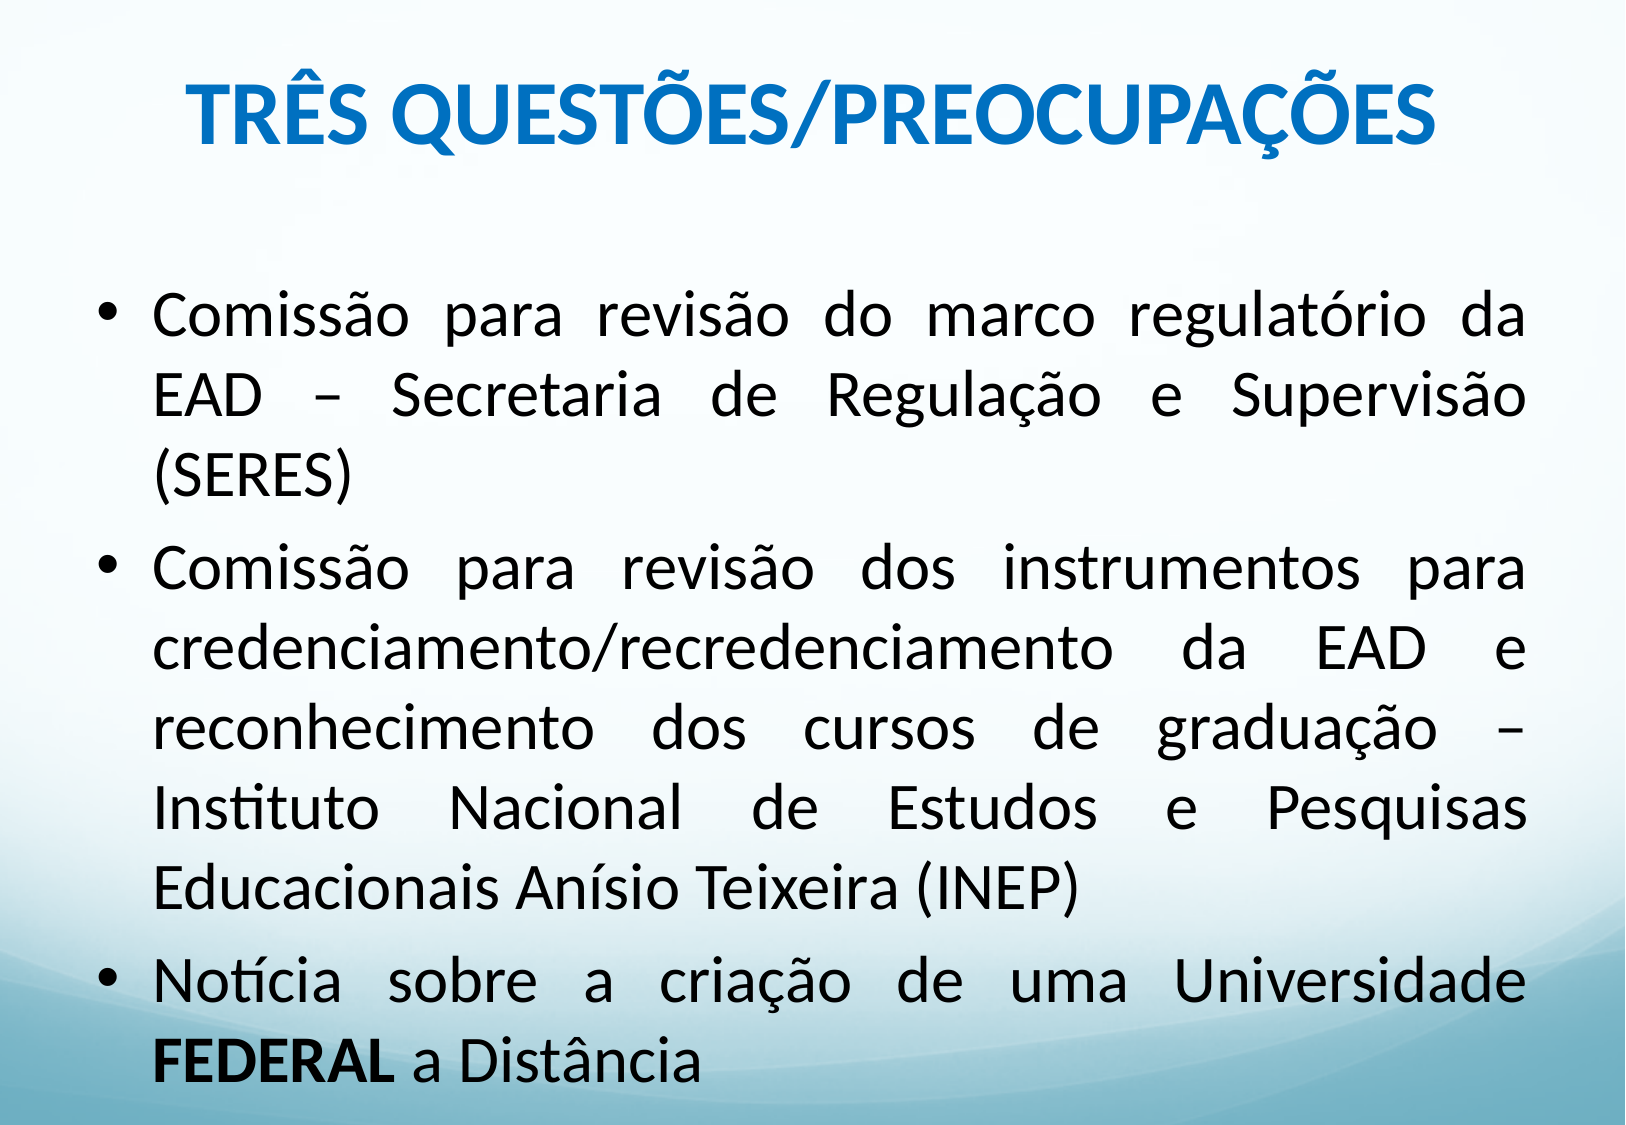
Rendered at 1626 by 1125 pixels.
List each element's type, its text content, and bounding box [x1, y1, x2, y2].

picture [0, 0, 1625, 1125]
title TRÊS QUESTÕES/PREOCUPAÇÕES [81, 45, 1544, 233]
list Comissão para revisão do marco regulatório da EAD – Secretaria de Regulação e Supervisão (SERES) Comissão para revisão dos instrumentos para credenciamento/recredenciamento da EAD e reconhecimento dos cursos de graduação – Instituto Nacional de Estudos e Pesquisas Educacionais Anísio Teixeira (INEP) Notícia sobre a criação de uma Universidade FEDERAL a Distância [81, 262, 1544, 1005]
